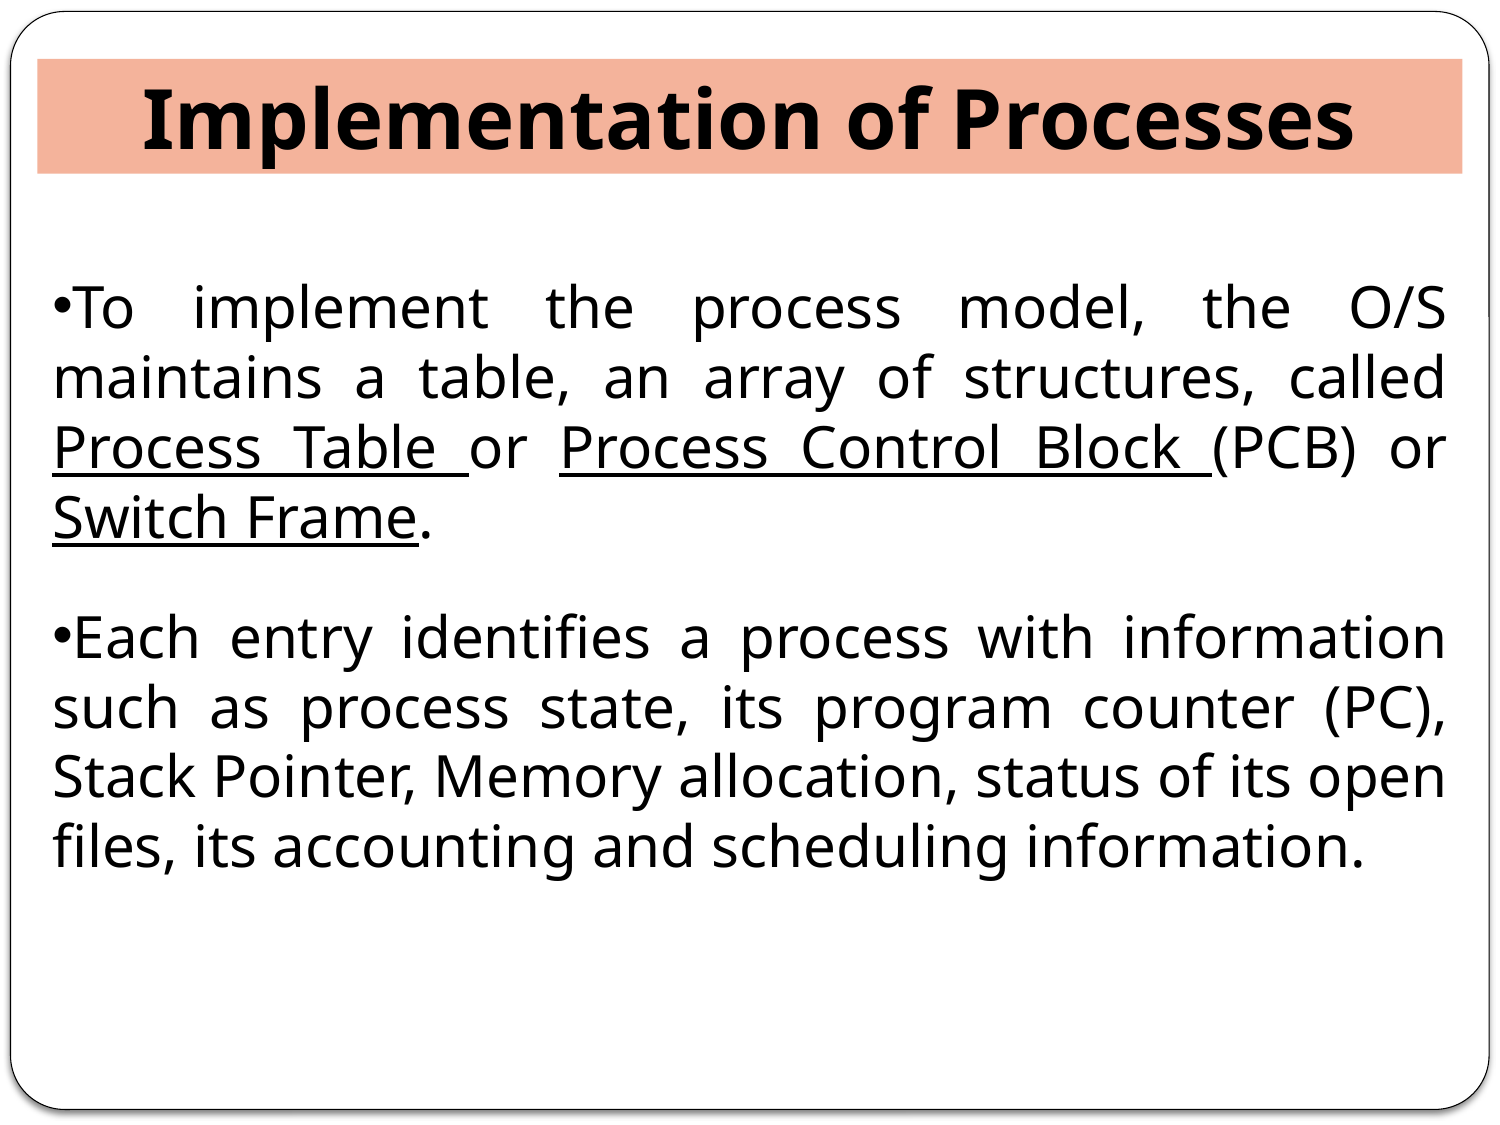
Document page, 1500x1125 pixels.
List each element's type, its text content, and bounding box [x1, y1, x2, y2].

text_box Implementation of Processes [37, 58, 1463, 174]
text_box To implement the process model, the O/S maintains a table, an array of structures, called Process Table or Process Control Block (PCB) or Switch Frame. Each entry identifies a process with information such as process state, its program counter (PC), Stack Pointer, Memory allocation, status of its open files, its accounting and scheduling information. [37, 262, 1463, 887]
